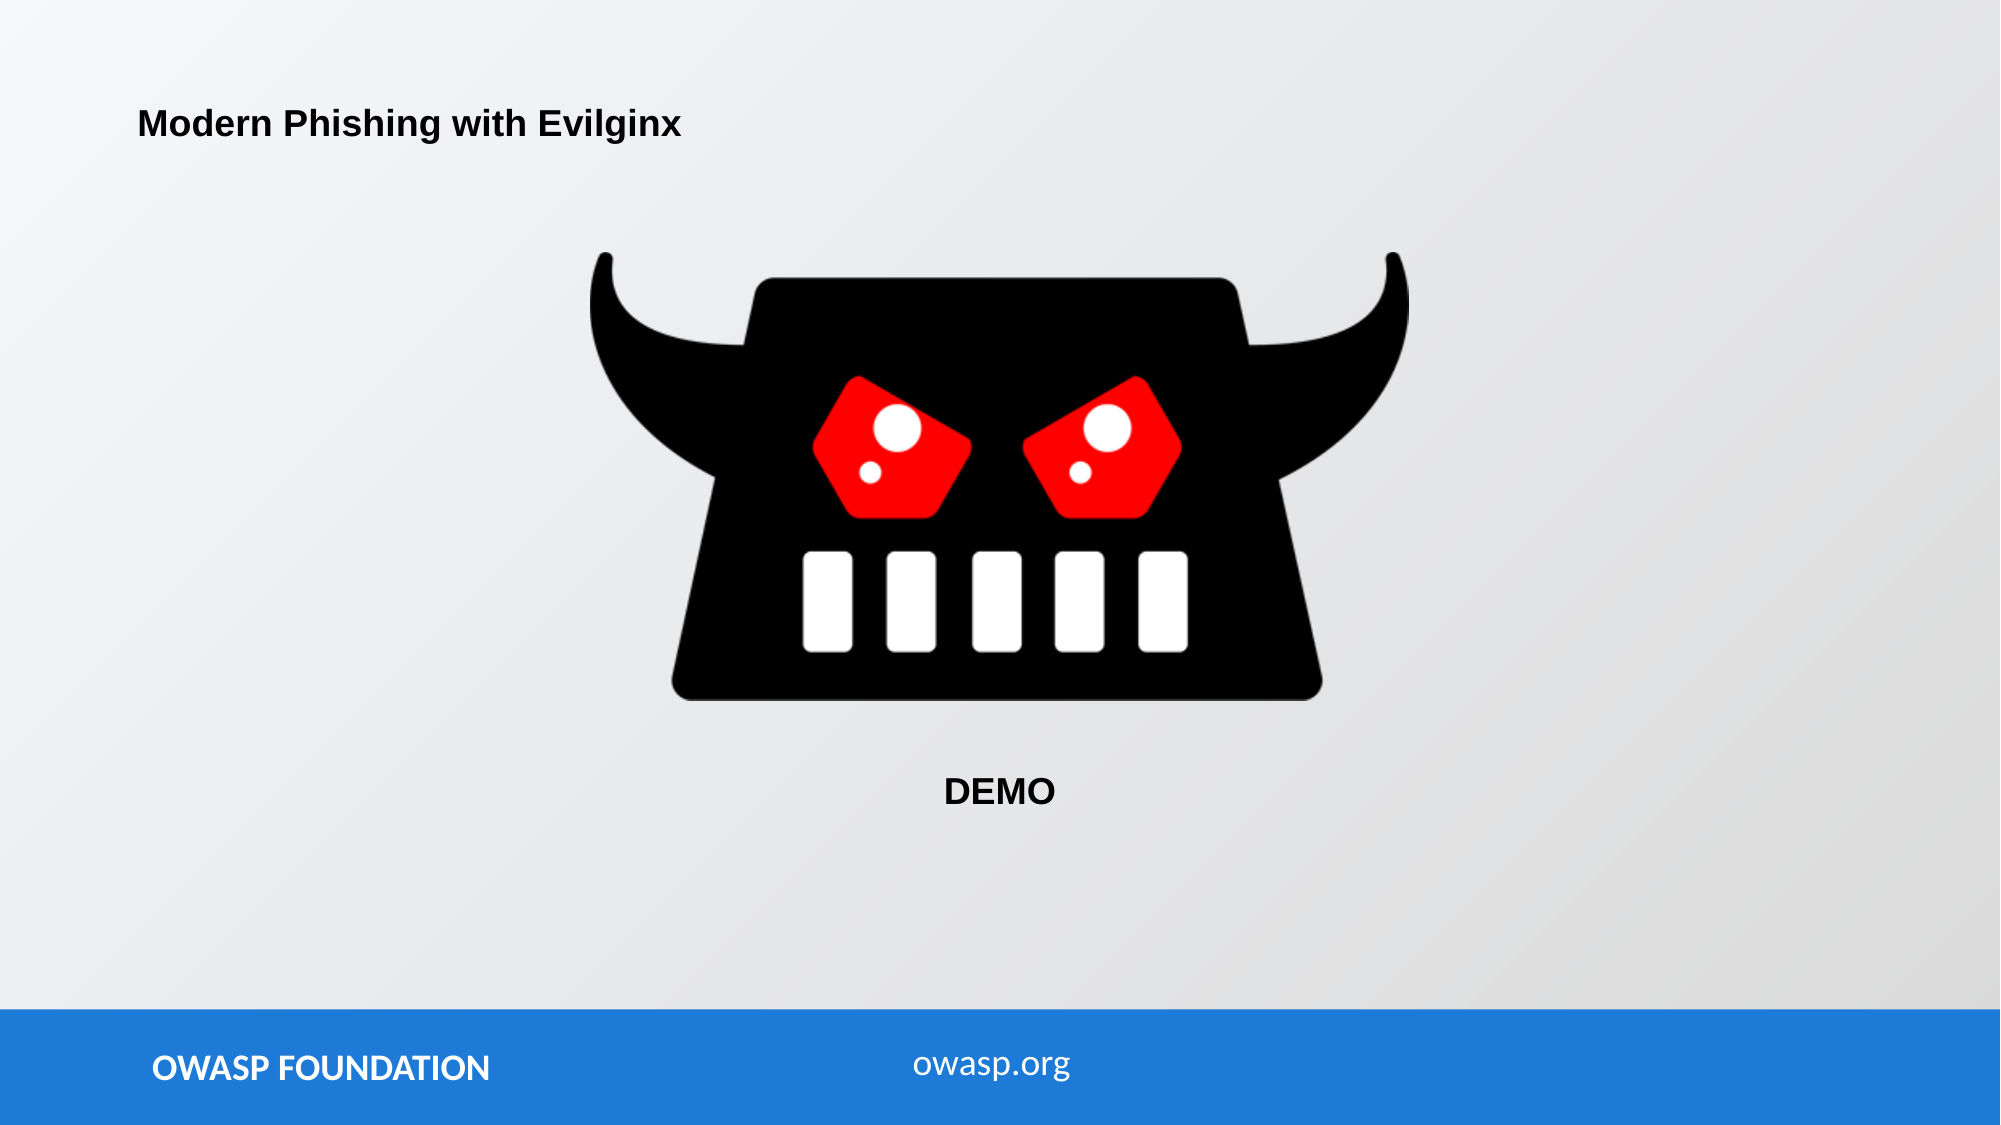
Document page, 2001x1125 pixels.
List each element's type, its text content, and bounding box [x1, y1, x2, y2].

picture [590, 252, 1410, 701]
subtitle DEMO [706, 749, 1294, 876]
title Modern Phishing with Evilginx [137, 35, 1863, 253]
